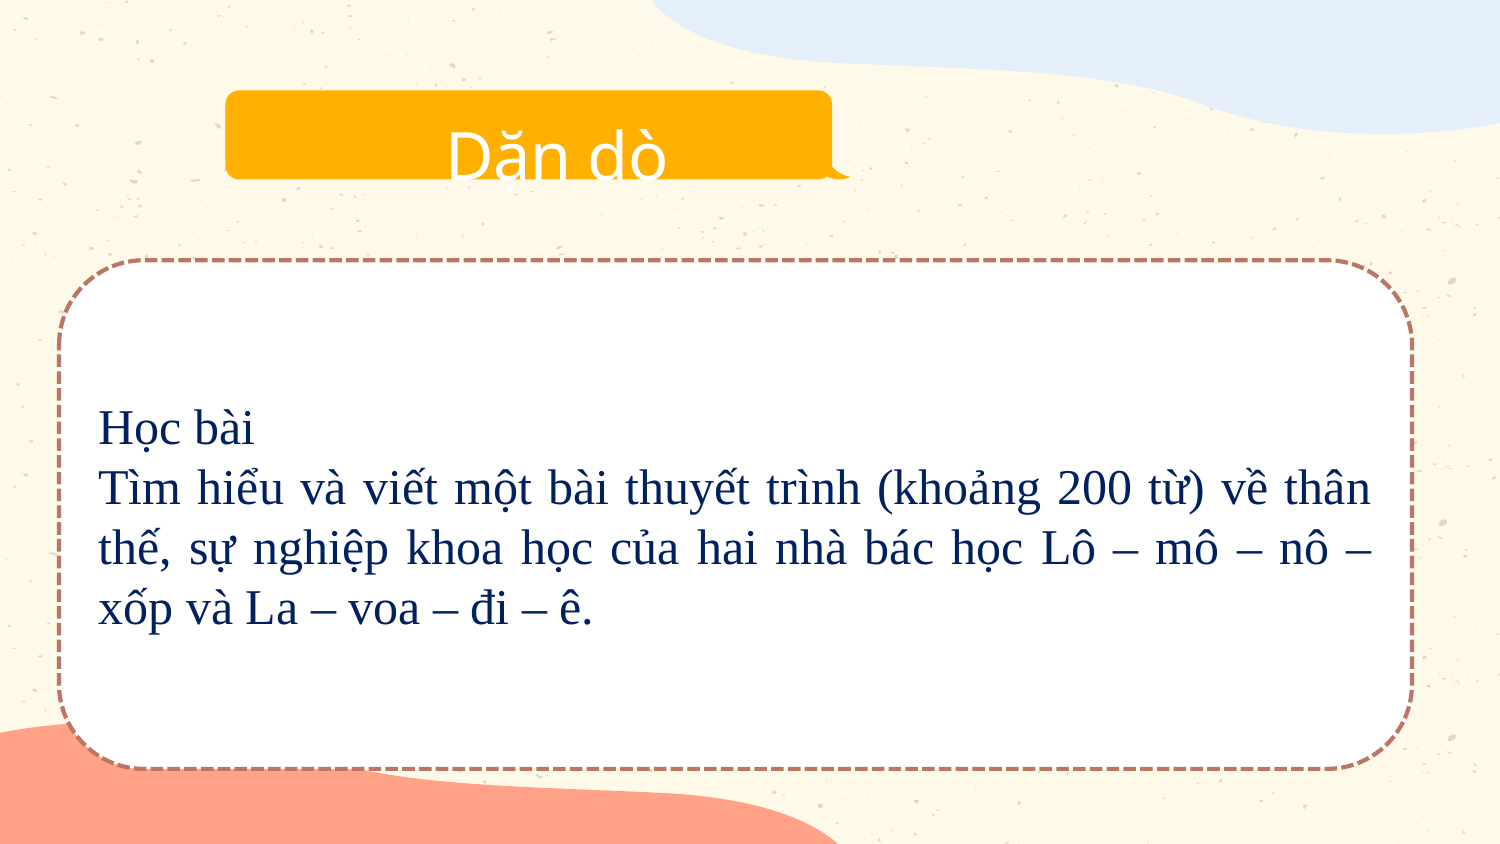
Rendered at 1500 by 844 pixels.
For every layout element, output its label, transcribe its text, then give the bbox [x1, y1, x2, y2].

text_box Học bài Tìm hiểu và viết một bài thuyết trình (khoảng 200 từ) về thân thế, sự nghiệp khoa học của hai nhà bác học Lô – mô – nô – xốp và La – voa – đi – ê. [56, 258, 1415, 771]
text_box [225, 90, 851, 187]
